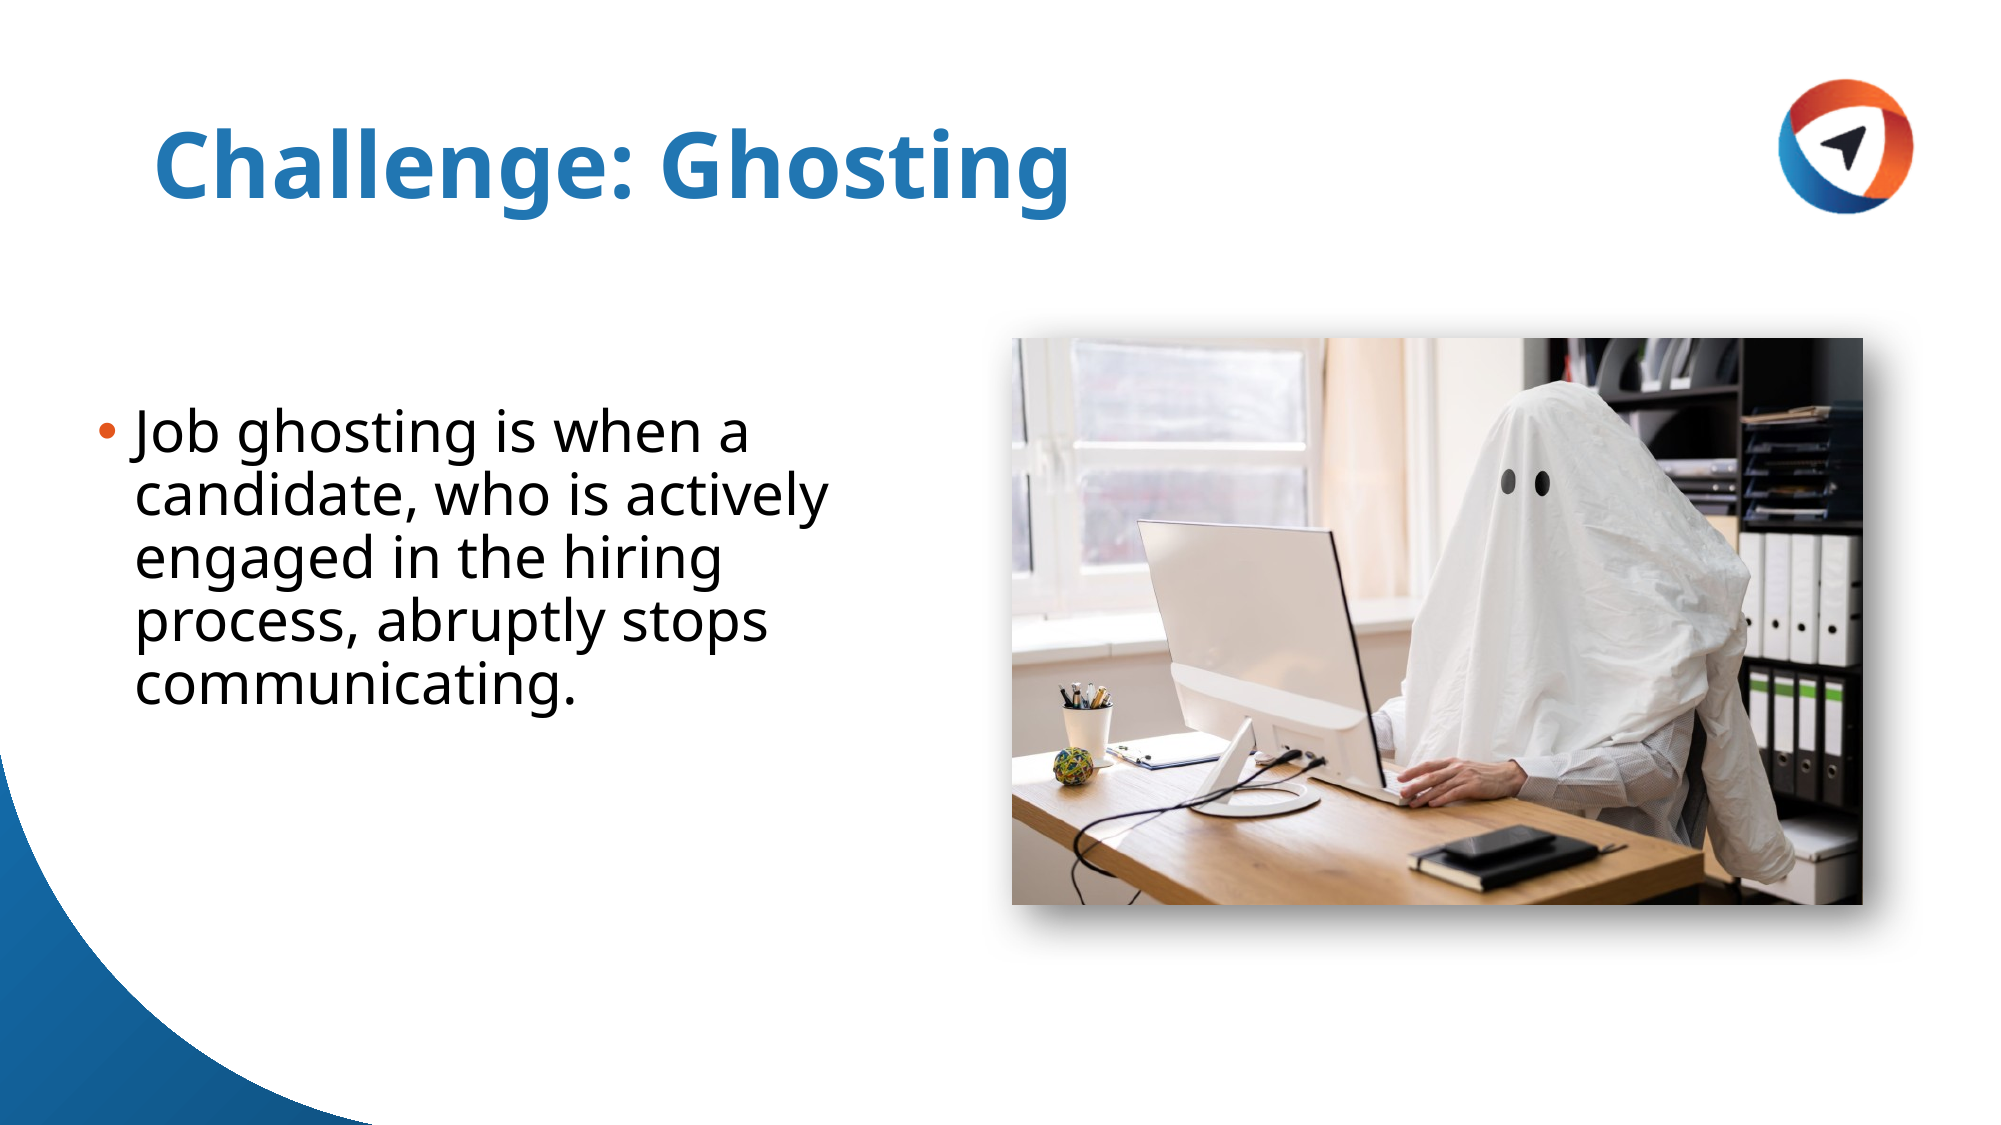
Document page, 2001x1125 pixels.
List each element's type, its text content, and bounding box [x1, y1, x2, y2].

picture [1863, 62, 1922, 236]
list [1012, 337, 1863, 905]
title Challenge: Ghosting [137, 59, 1863, 278]
list Job ghosting is when a candidate, who is actively engaged in the hiring process, abruptly stops communicating. [82, 394, 933, 731]
